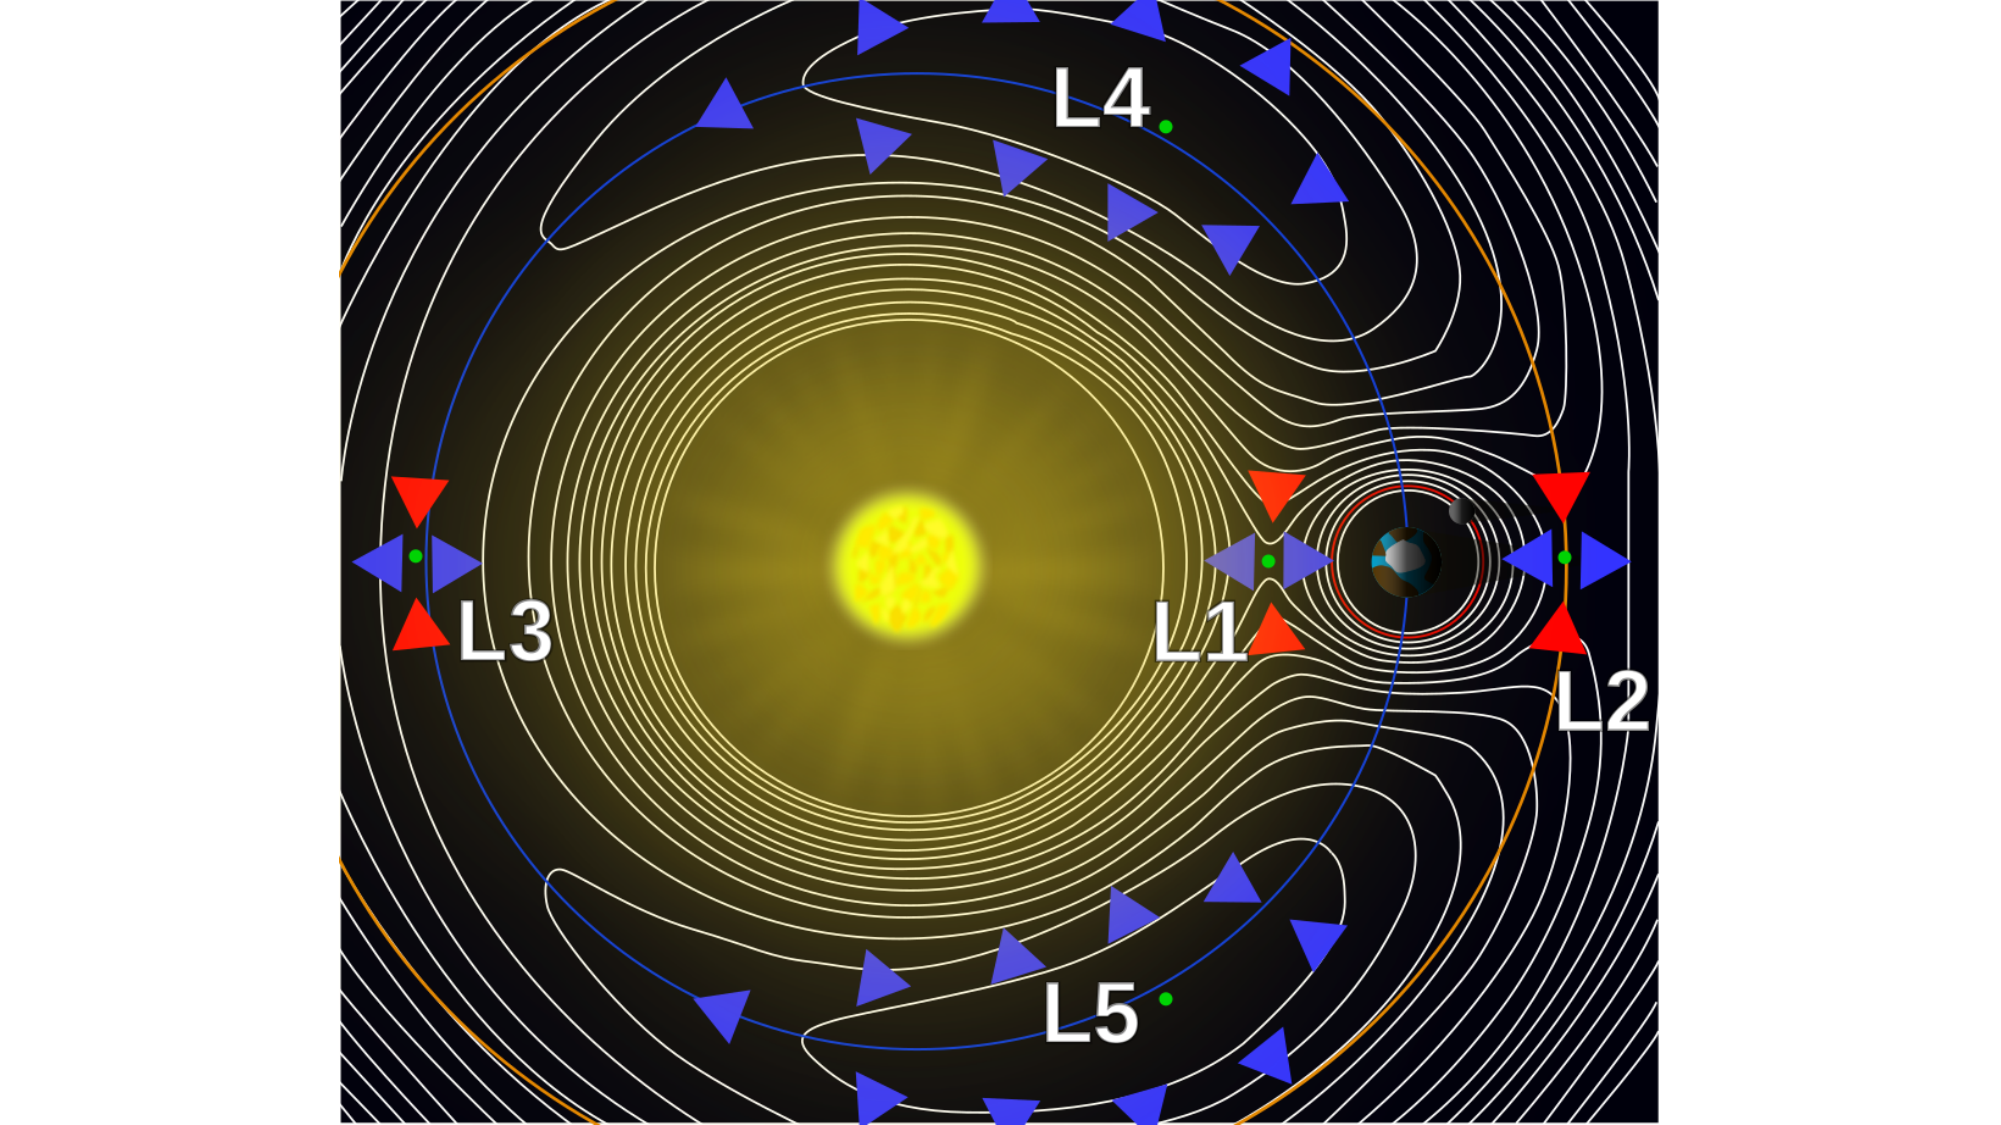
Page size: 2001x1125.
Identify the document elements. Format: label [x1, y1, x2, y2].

picture [339, 0, 1660, 1125]
